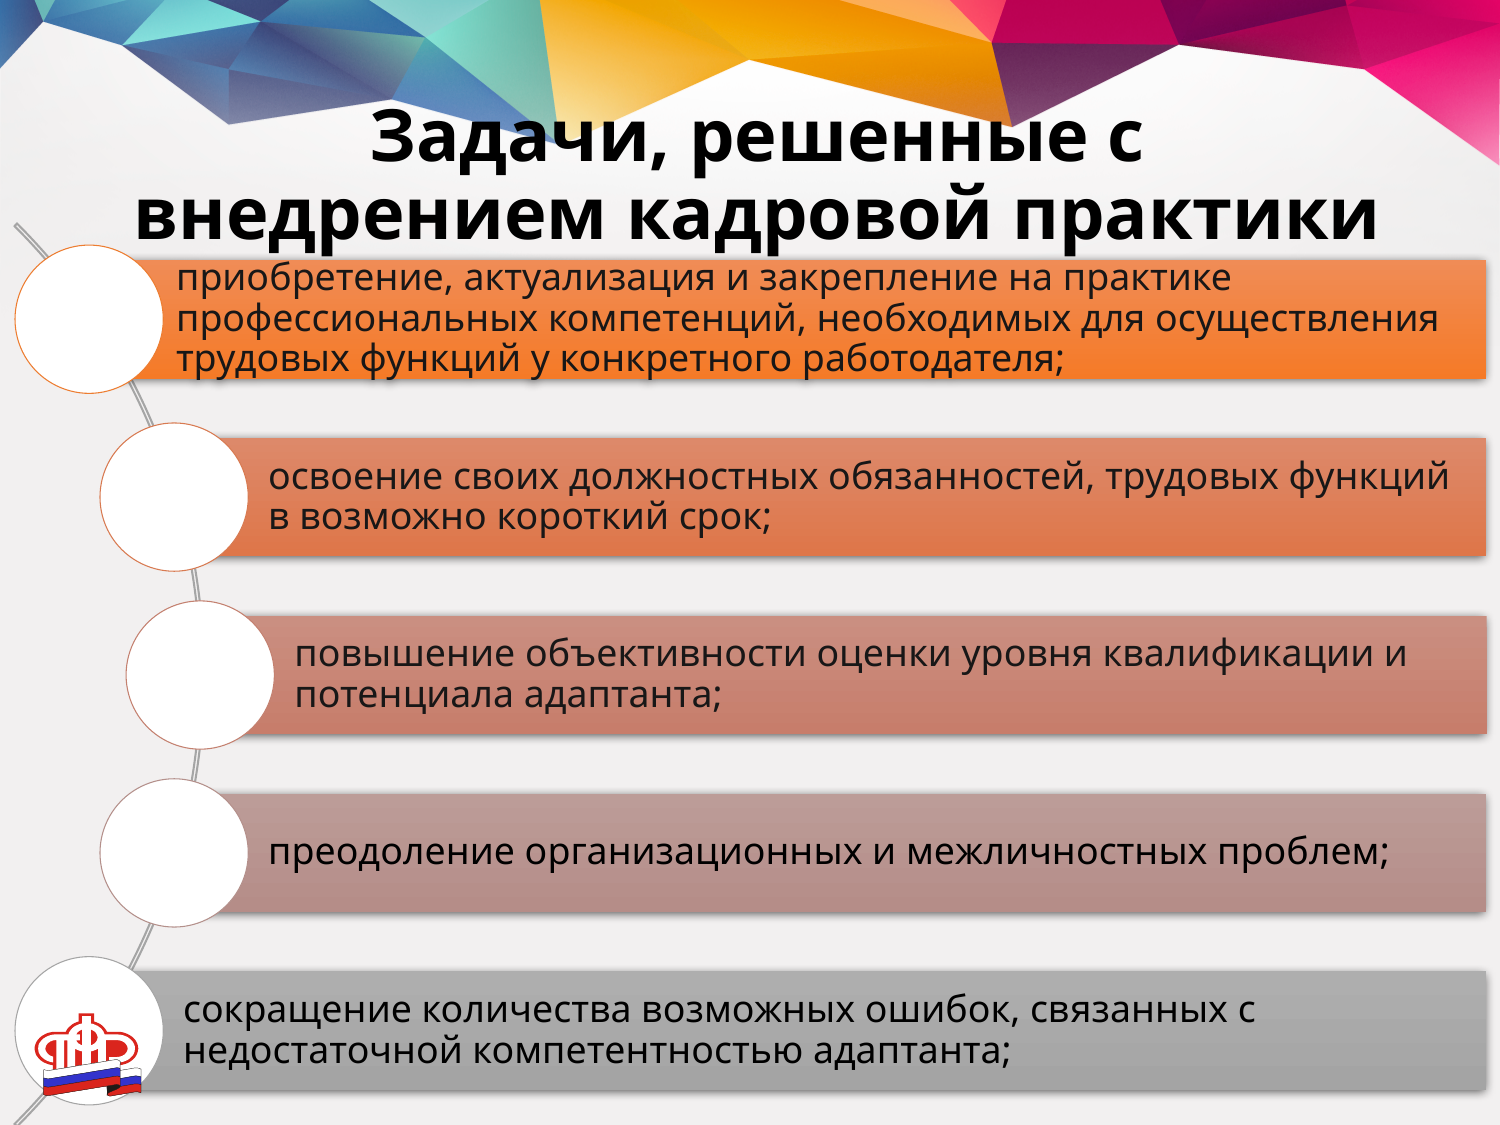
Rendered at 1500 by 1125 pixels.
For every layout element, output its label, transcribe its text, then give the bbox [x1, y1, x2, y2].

text_box [125, 600, 275, 750]
text_box повышение объективности оценки уровня квалификации и потенциала адаптанта; [246, 615, 1487, 735]
text_box преодоление организационных и межличностных проблем; [220, 793, 1487, 913]
text_box [14, 956, 164, 1084]
text_box [13, 222, 49, 259]
text_box [99, 422, 249, 572]
text_box [190, 569, 201, 600]
text_box [14, 244, 164, 394]
text_box приобретение, актуализация и закрепление на практике профессиональных компетенций, необходимых для осуществления трудовых функций у конкретного работодателя; [135, 259, 1487, 379]
title Задачи, решенные с внедрением кадровой практики [113, 87, 1400, 254]
text_box [190, 750, 201, 781]
text_box [128, 924, 154, 966]
text_box освоение своих должностных обязанностей, трудовых функций в возможно короткий срок; [220, 437, 1487, 557]
picture [0, 0, 1500, 1125]
text_box [131, 389, 154, 426]
text_box [54, 1097, 124, 1106]
text_box [13, 1097, 47, 1125]
text_box сокращение количества возможных ошибок, связанных с недостаточной компетентностью адаптанта; [136, 971, 1487, 1091]
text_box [34, 1013, 141, 1097]
text_box [99, 778, 249, 928]
